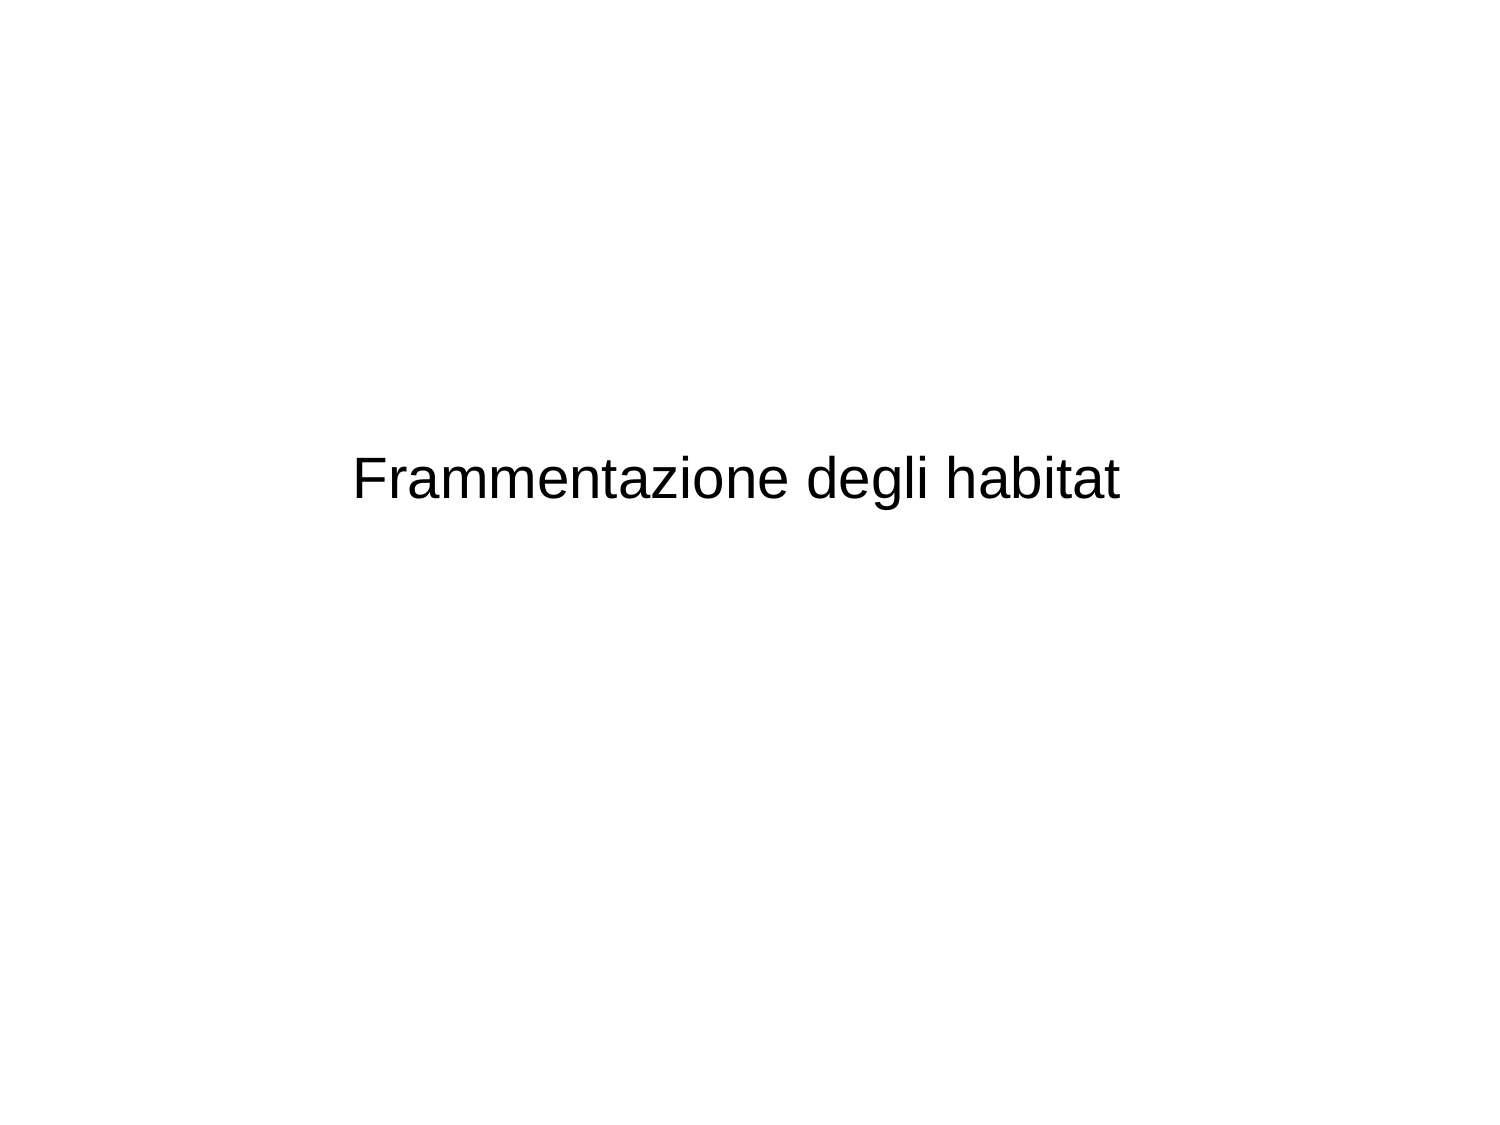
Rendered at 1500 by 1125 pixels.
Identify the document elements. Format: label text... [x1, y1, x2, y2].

text_box Frammentazione degli habitat [99, 432, 1375, 518]
